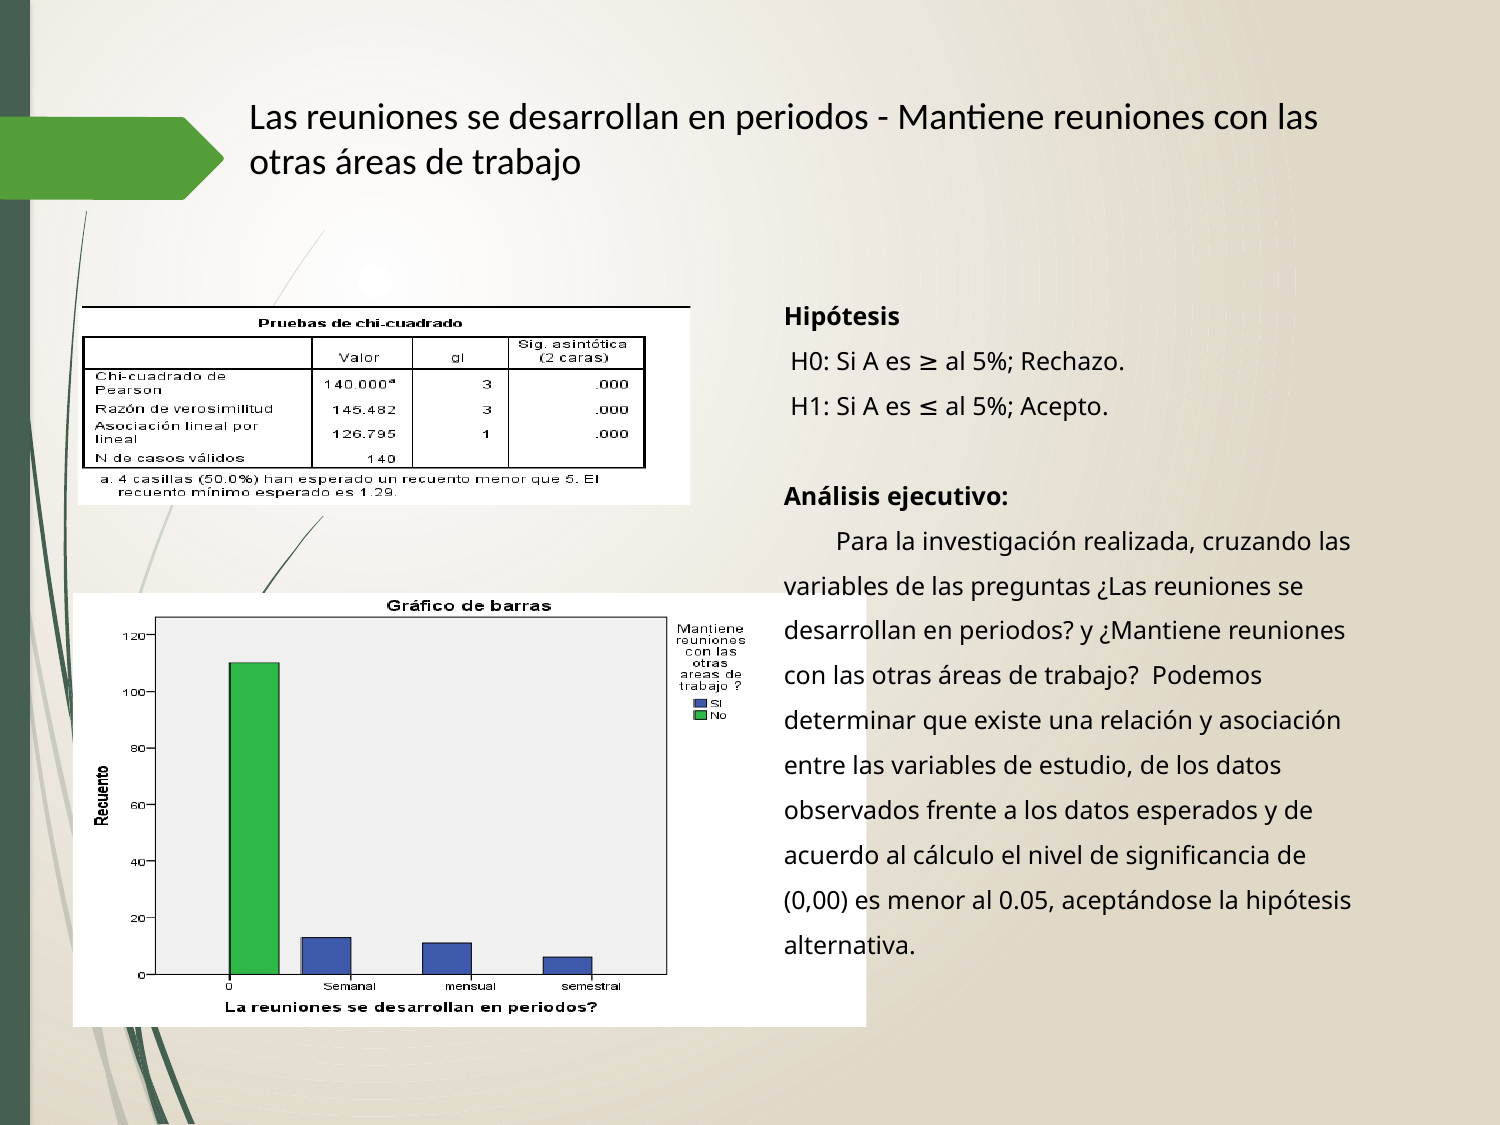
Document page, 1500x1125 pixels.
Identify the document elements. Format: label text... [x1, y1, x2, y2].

text_box Hipótesis H0: Si A es ≥ al 5%; Rechazo. H1: Si A es ≤ al 5%; Acepto. Análisis ejecutivo: Para la investigación realizada, cruzando las variables de las preguntas ¿Las reuniones se desarrollan en periodos? y ¿Mantiene reuniones con las otras áreas de trabajo? Podemos determinar que existe una relación y asociación entre las variables de estudio, de los datos observados frente a los datos esperados y de acuerdo al cálculo el nivel de significancia de (0,00) es menor al 0.05, aceptándose la hipótesis alternativa. [769, 278, 1379, 967]
text_box Las reuniones se desarrollan en periodos - Mantiene reuniones con las otras áreas de trabajo [234, 84, 1412, 190]
picture [77, 305, 691, 506]
picture [72, 592, 867, 1027]
